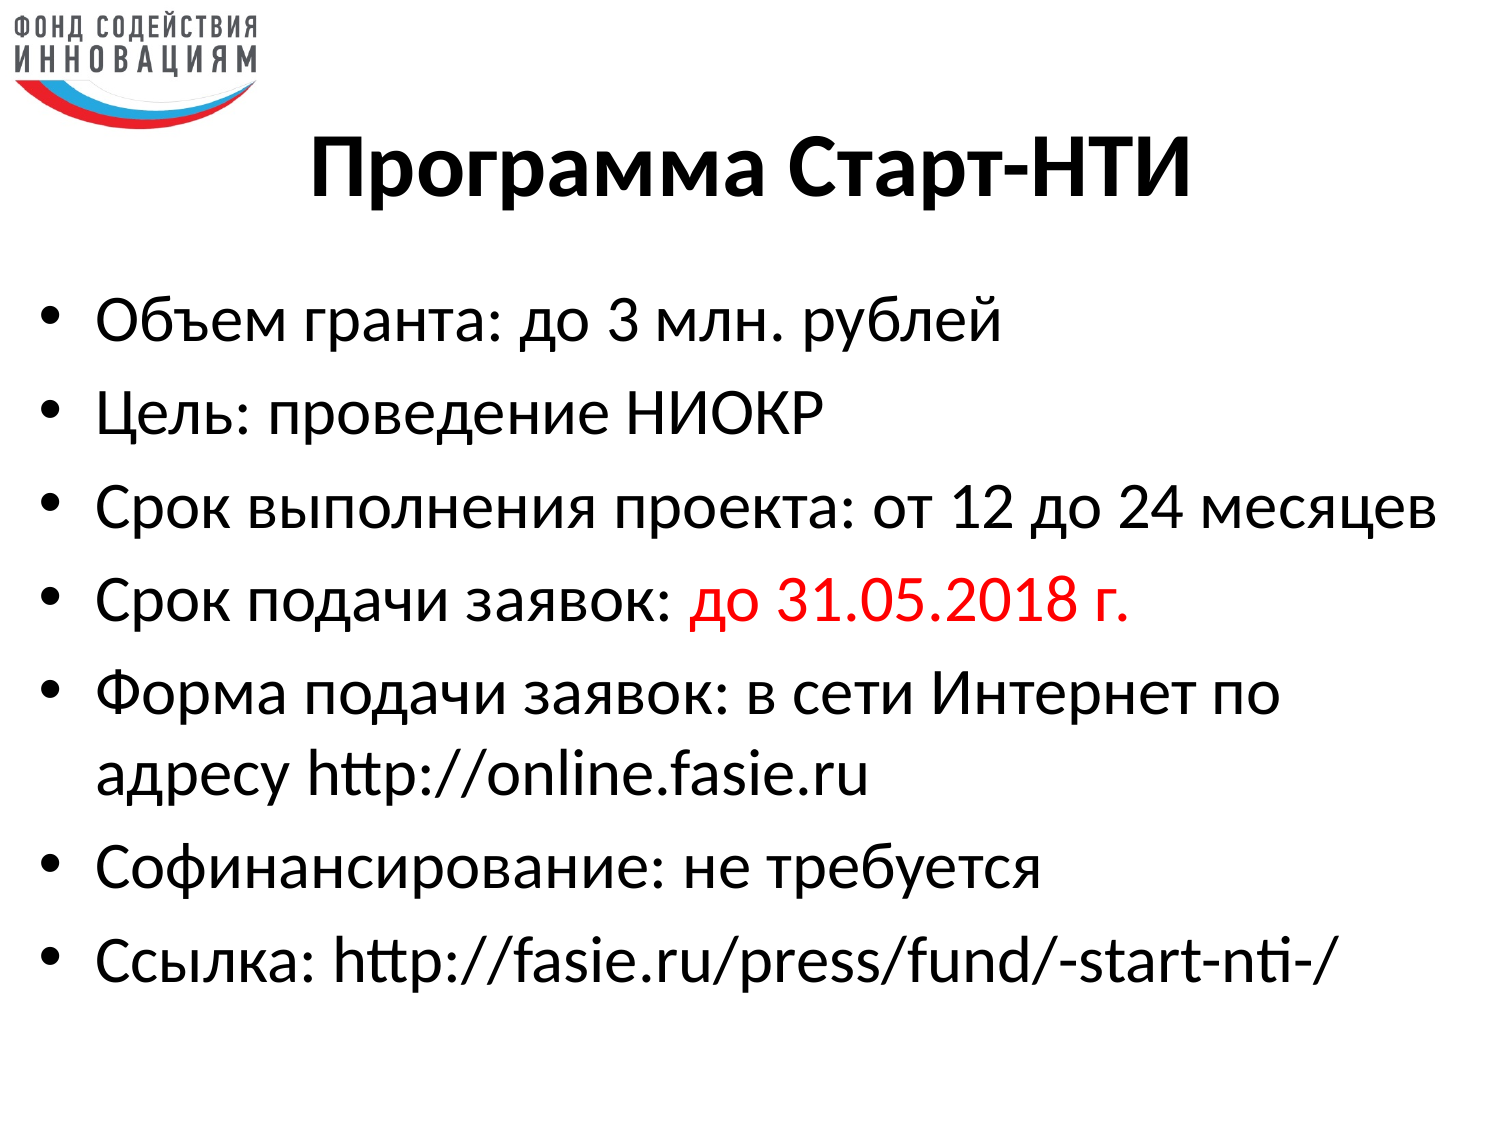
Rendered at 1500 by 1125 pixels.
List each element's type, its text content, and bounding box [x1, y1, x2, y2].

list Объем гранта: до 3 млн. рублей Цель: проведение НИОКР Срок выполнения проекта: от 12 до 24 месяцев Срок подачи заявок: до 31.05.2018 г. Форма подачи заявок: в сети Интернет по адресу http://online.fasie.ru Софинансирование: не требуется Ссылка: http://fasie.ru/press/fund/-start-nti-/ [23, 267, 1465, 1071]
title Программа Старт-НТИ [76, 66, 1427, 254]
picture [4, 5, 266, 138]
